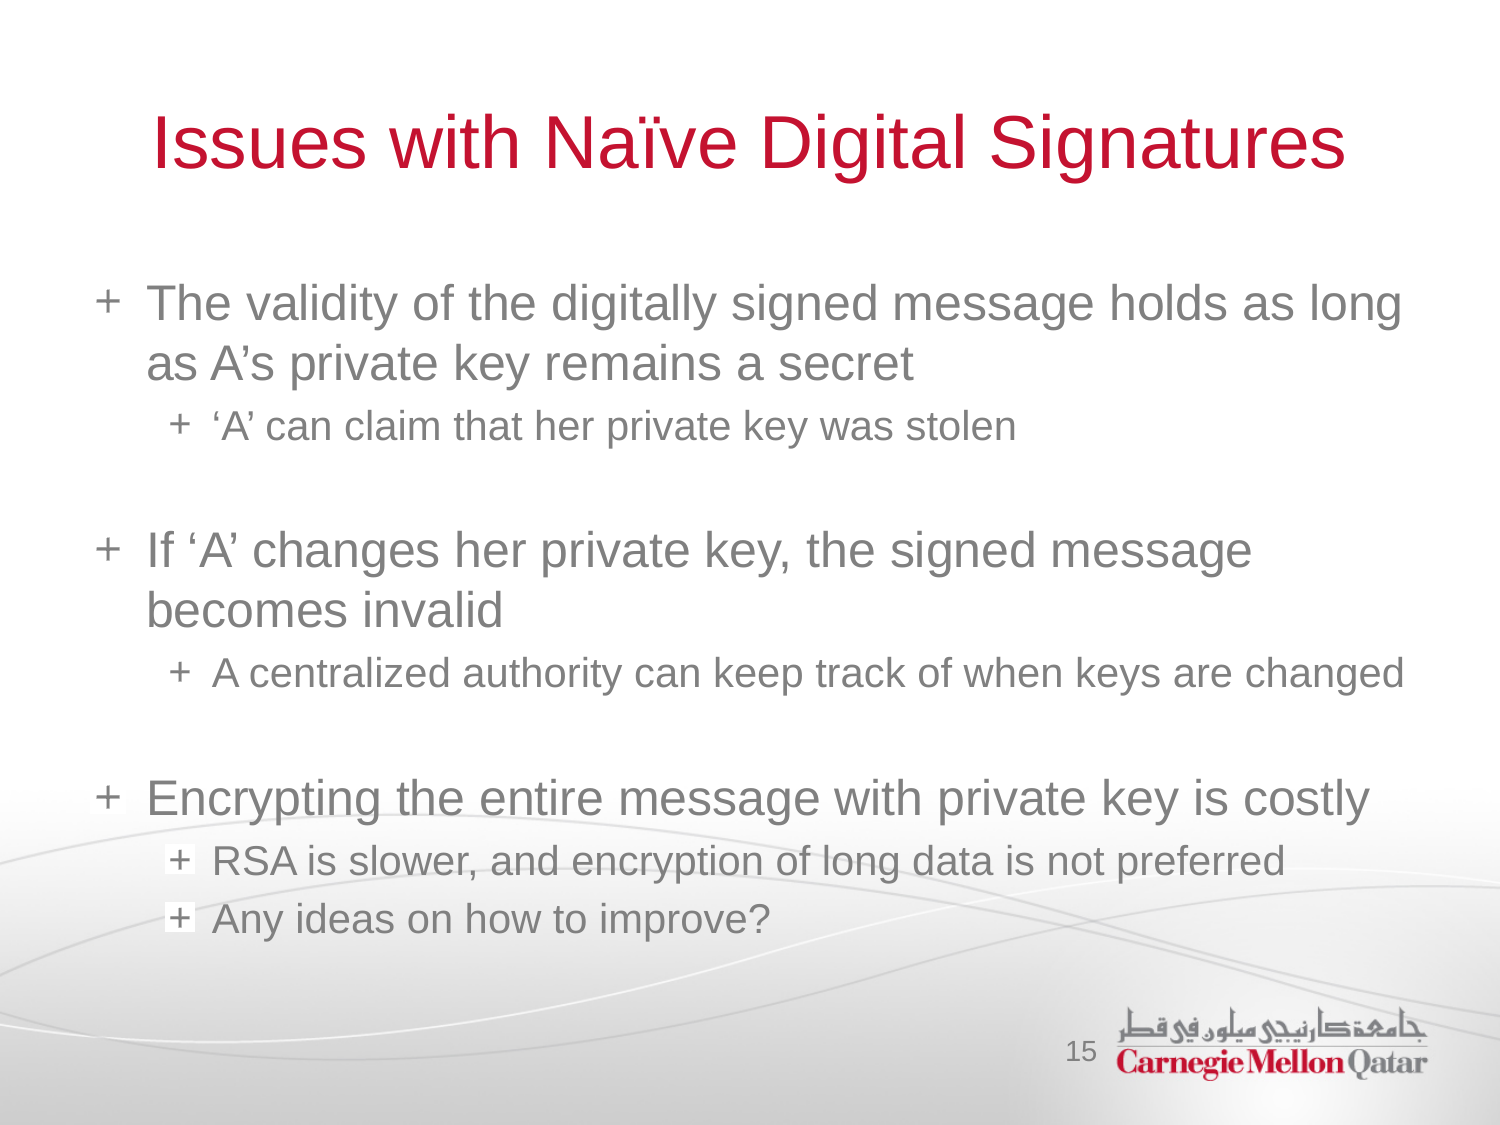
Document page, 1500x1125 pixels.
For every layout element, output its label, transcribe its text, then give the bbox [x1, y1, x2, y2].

title Issues with Naïve Digital Signatures [74, 44, 1426, 233]
slide_number 15 [975, 1024, 1113, 1103]
list The validity of the digitally signed message holds as long as A’s private key remains a secret ‘A’ can claim that her private key was stolen If ‘A’ changes her private key, the signed message becomes invalid A centralized authority can keep track of when keys are changed Encrypting the entire message with private key is costly RSA is slower, and encryption of long data is not preferred Any ideas on how to improve? [74, 262, 1426, 1006]
picture [0, 0, 1500, 1125]
